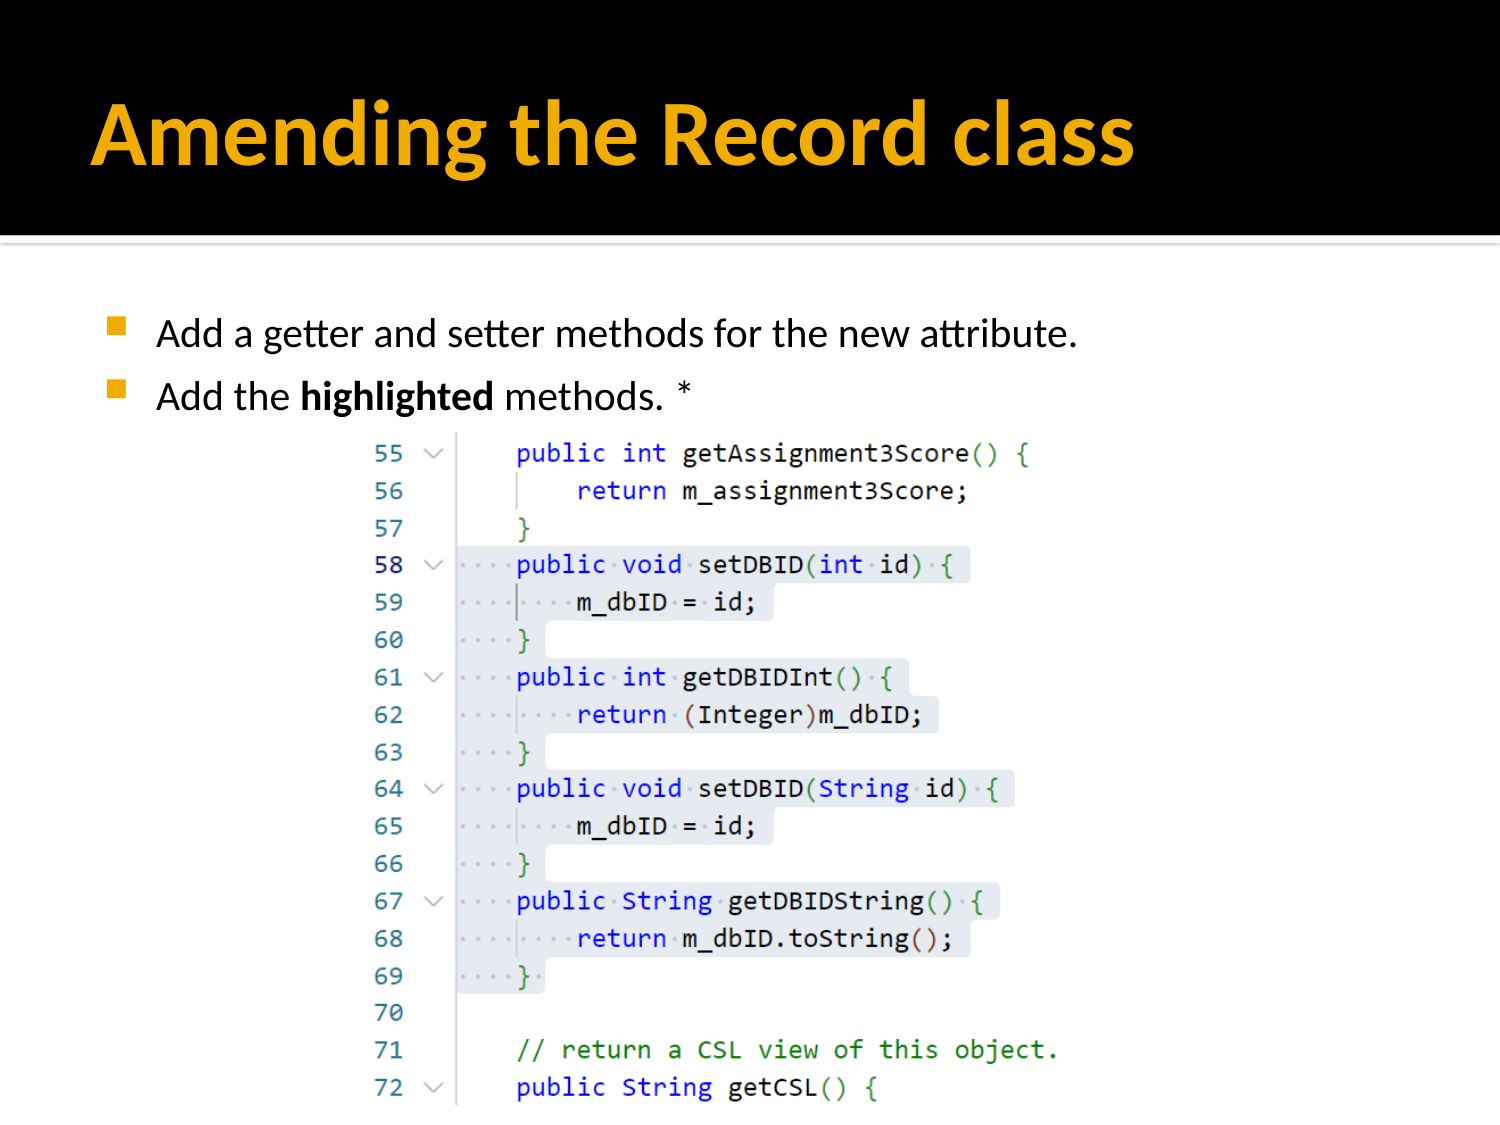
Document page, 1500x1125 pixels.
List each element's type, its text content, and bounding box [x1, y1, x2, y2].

list Add a getter and setter methods for the new attribute. Add the highlighted methods. * [75, 291, 1425, 1050]
picture [361, 432, 1139, 1105]
title Amending the Record class [75, 25, 1425, 231]
